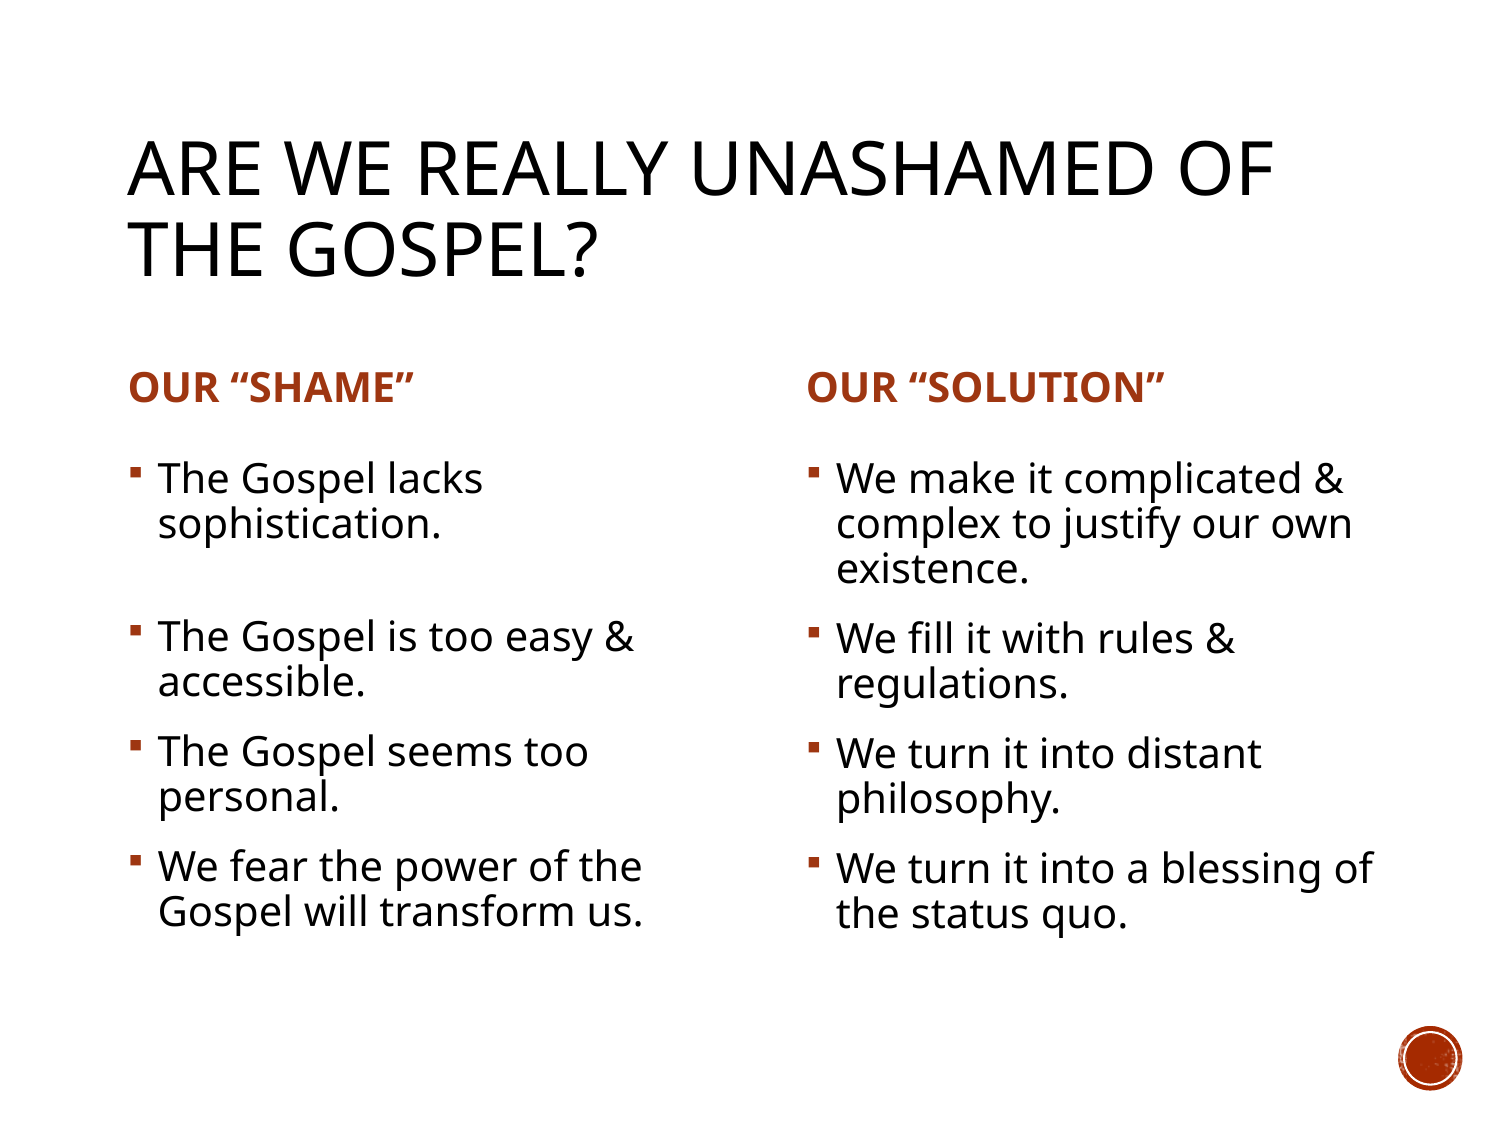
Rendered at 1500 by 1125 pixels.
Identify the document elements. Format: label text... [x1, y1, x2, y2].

title Are we really unashamed of the gospel? [112, 79, 1388, 344]
list We make it complicated & complex to justify our own existence. We fill it with rules & regulations. We turn it into distant philosophy. We turn it into a blessing of the status quo. [790, 450, 1391, 990]
list OUR “SOLUTION” [790, 336, 1391, 441]
list OUR “SHAME” [112, 344, 713, 441]
list The Gospel lacks sophistication. The Gospel is too easy & accessible. The Gospel seems too personal. We fear the power of the Gospel will transform us. [112, 450, 713, 990]
